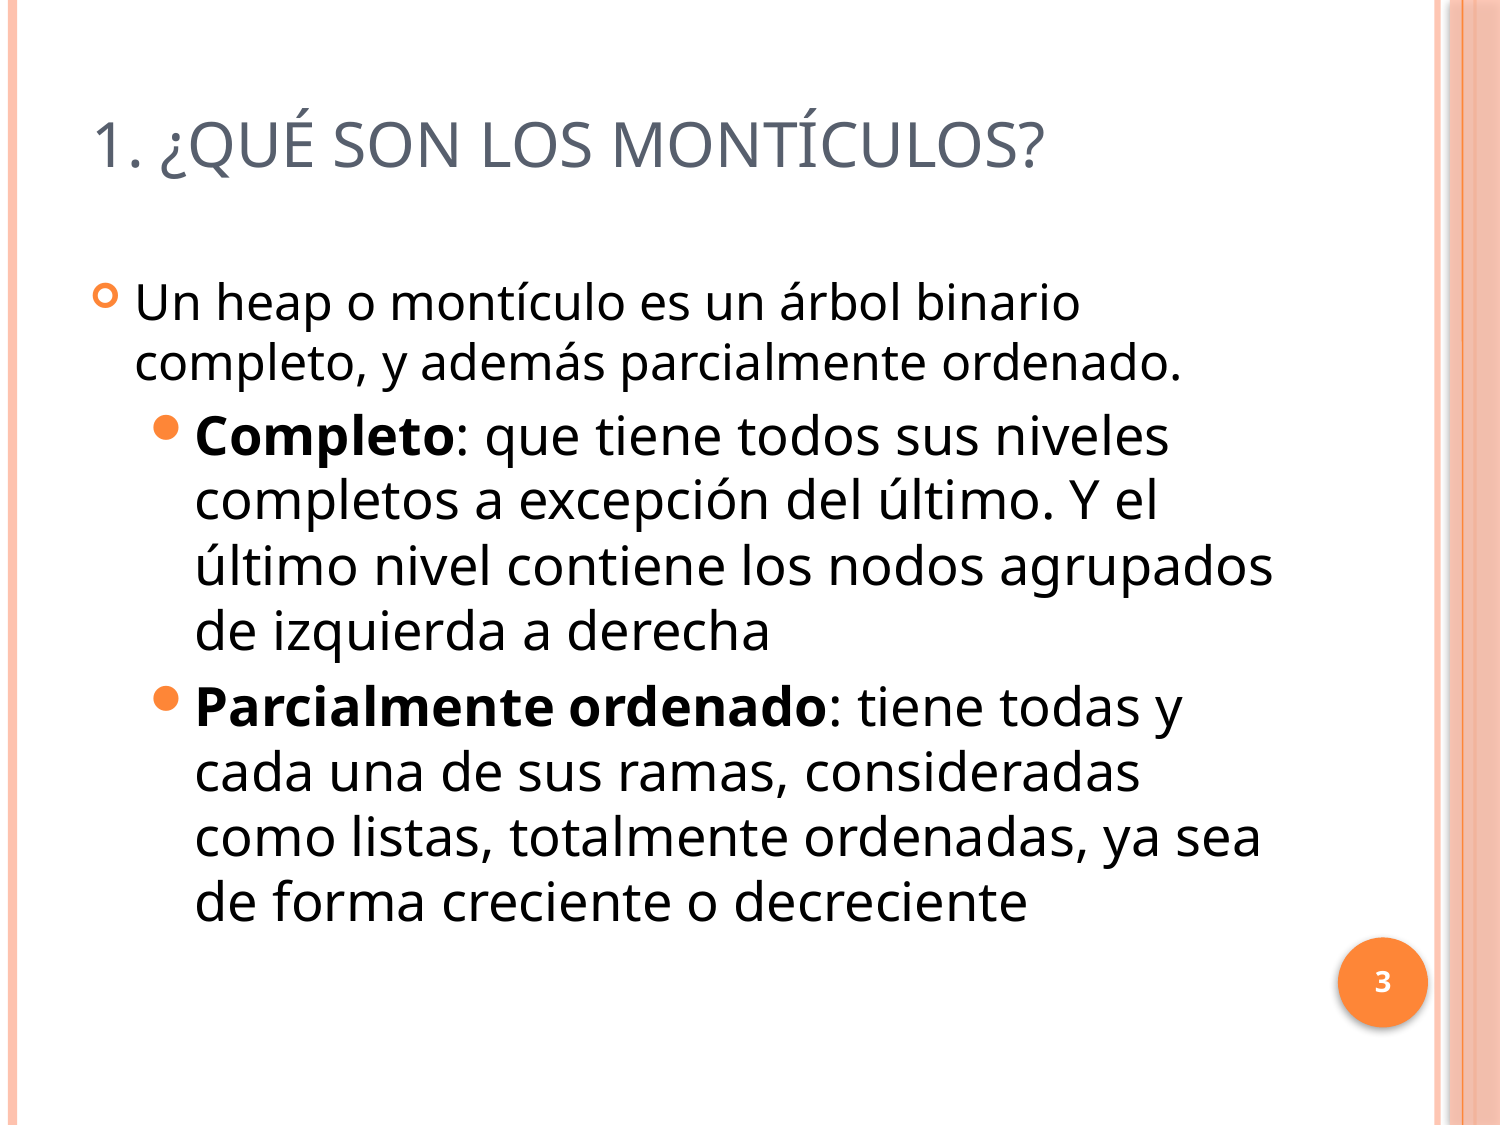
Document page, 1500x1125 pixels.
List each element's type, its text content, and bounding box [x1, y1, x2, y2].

list Un heap o montículo es un árbol binario completo, y además parcialmente ordenado. Completo: que tiene todos sus niveles completos a excepción del último. Y el último nivel contiene los nodos agrupados de izquierda a derecha Parcialmente ordenado: tiene todas y cada una de sus ramas, consideradas como listas, totalmente ordenadas, ya sea de forma creciente o decreciente [75, 262, 1300, 1062]
slide_number 3 [1333, 940, 1434, 1027]
title 1. ¿Qué son los montículos? [76, 0, 1302, 188]
